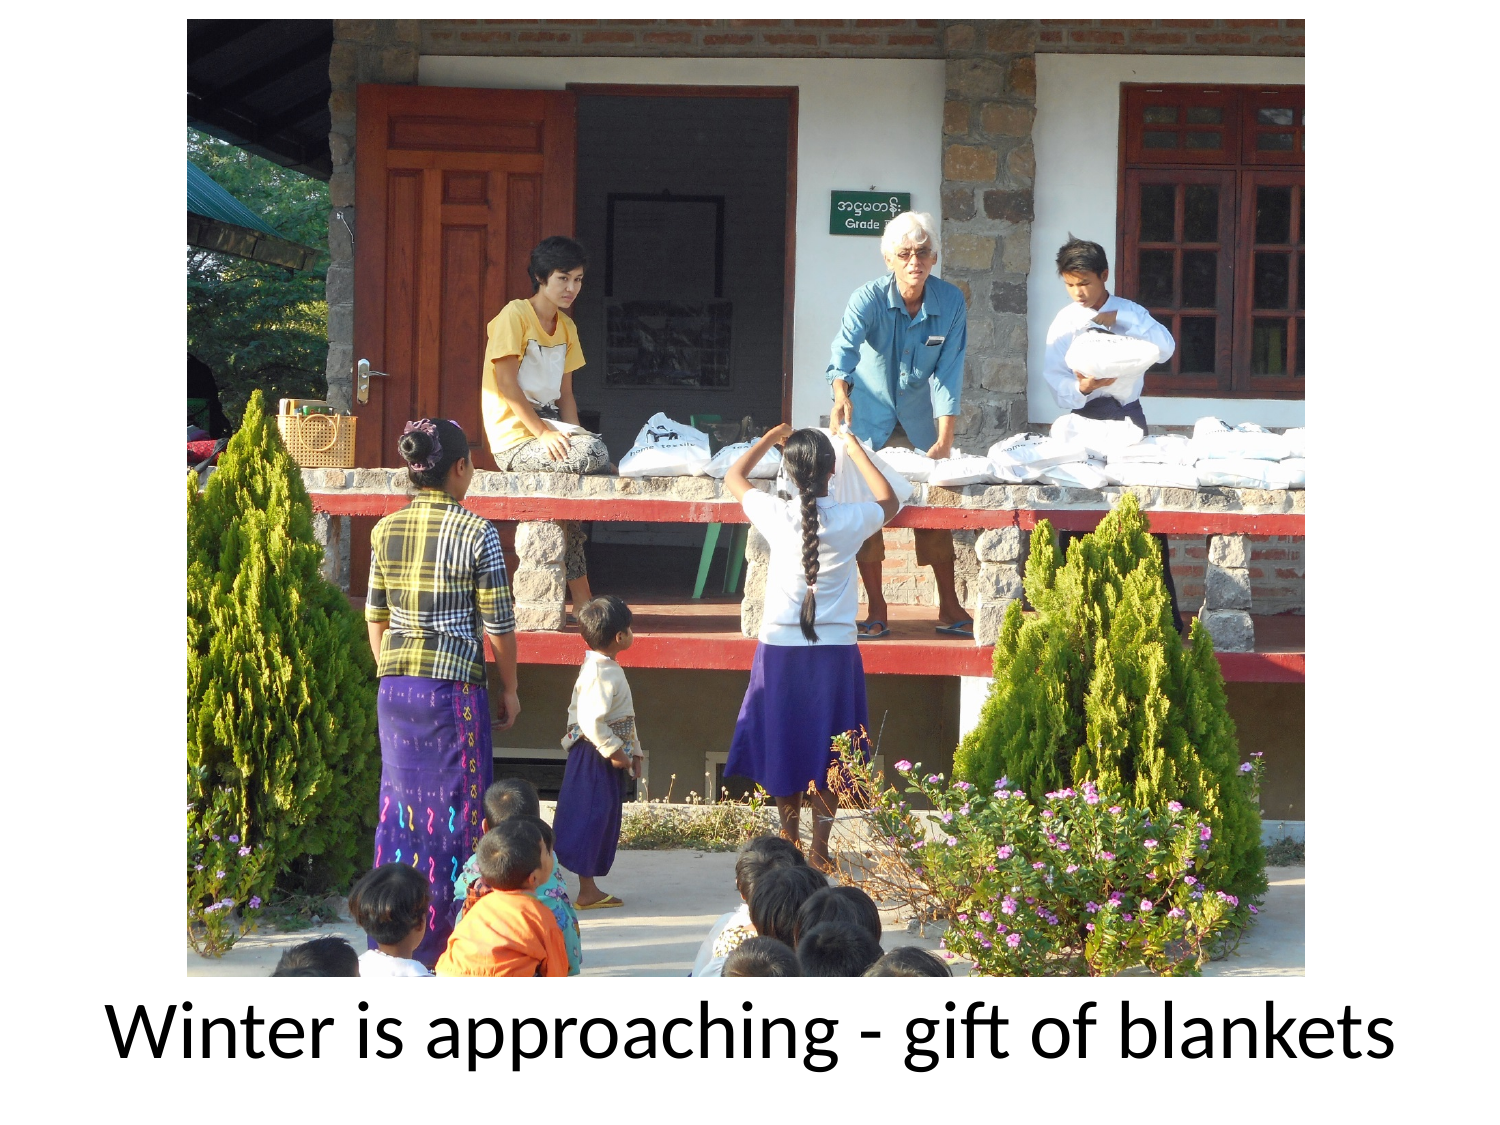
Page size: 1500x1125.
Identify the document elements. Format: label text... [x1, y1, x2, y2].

picture [187, 18, 1305, 977]
title Winter is approaching - gift of blankets [76, 957, 1427, 1094]
